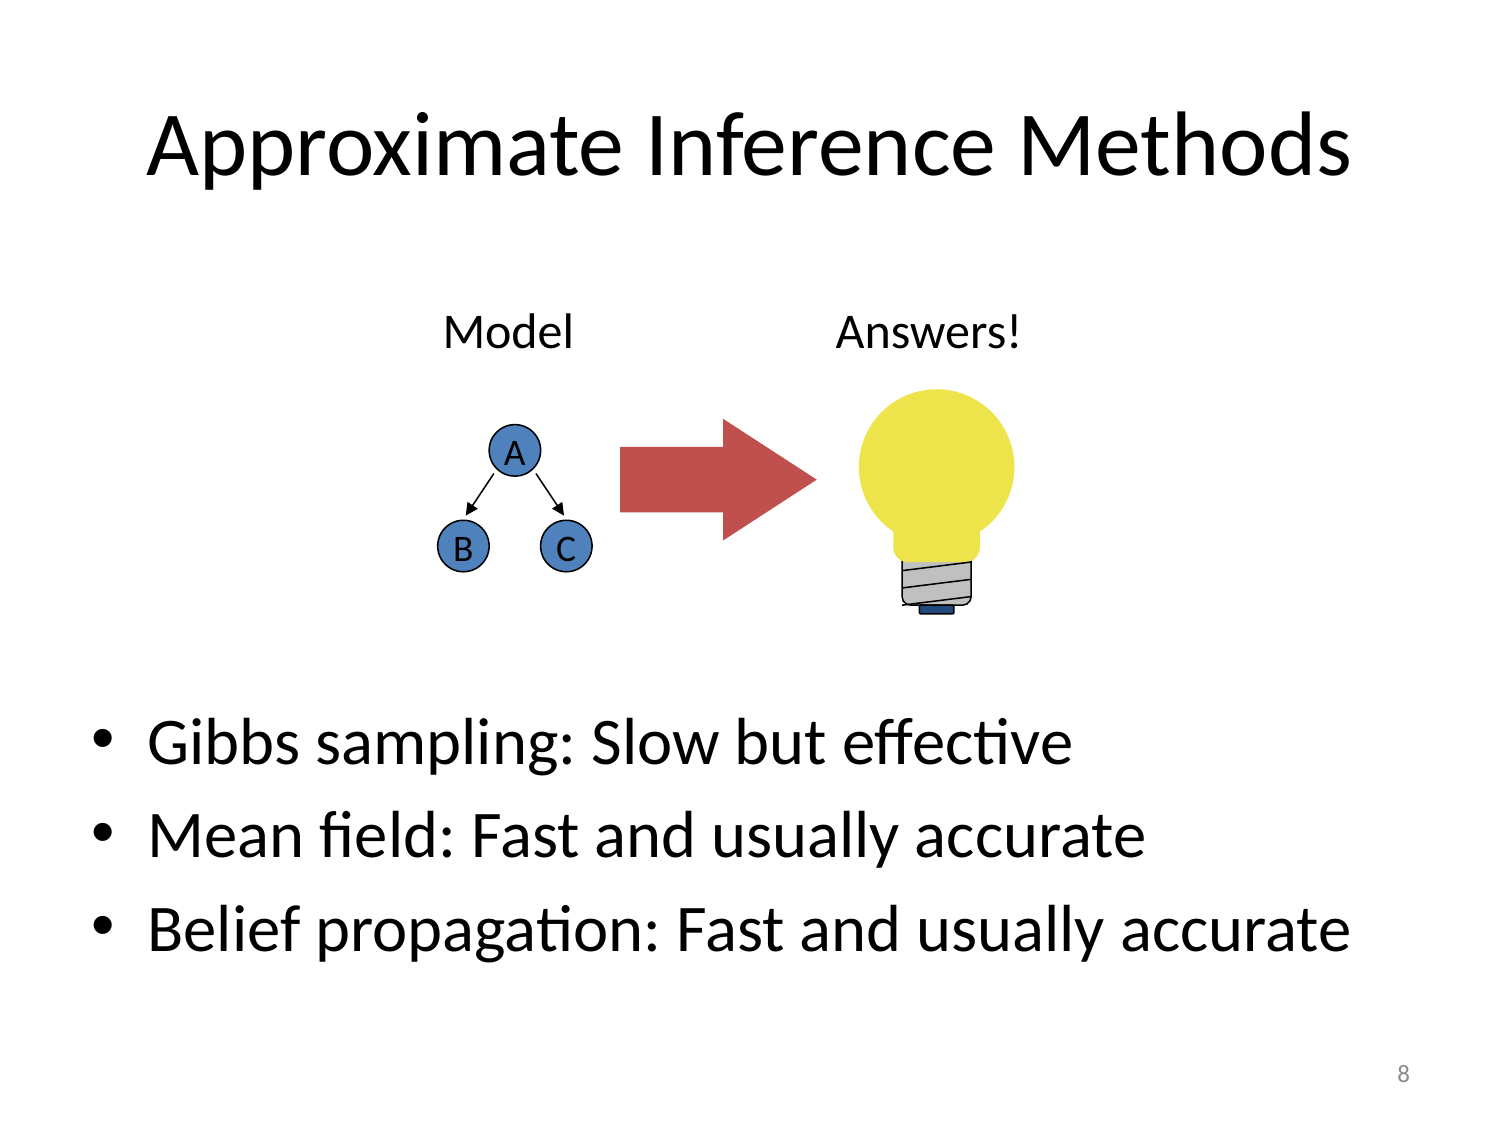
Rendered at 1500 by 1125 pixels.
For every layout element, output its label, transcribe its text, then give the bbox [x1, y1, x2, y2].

slide_number 8 [1074, 1042, 1425, 1103]
title Approximate Inference Methods [75, 45, 1425, 233]
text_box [427, 290, 1068, 615]
list Gibbs sampling: Slow but effective Mean field: Fast and usually accurate Belief propagation: Fast and usually accurate [76, 690, 1427, 1056]
